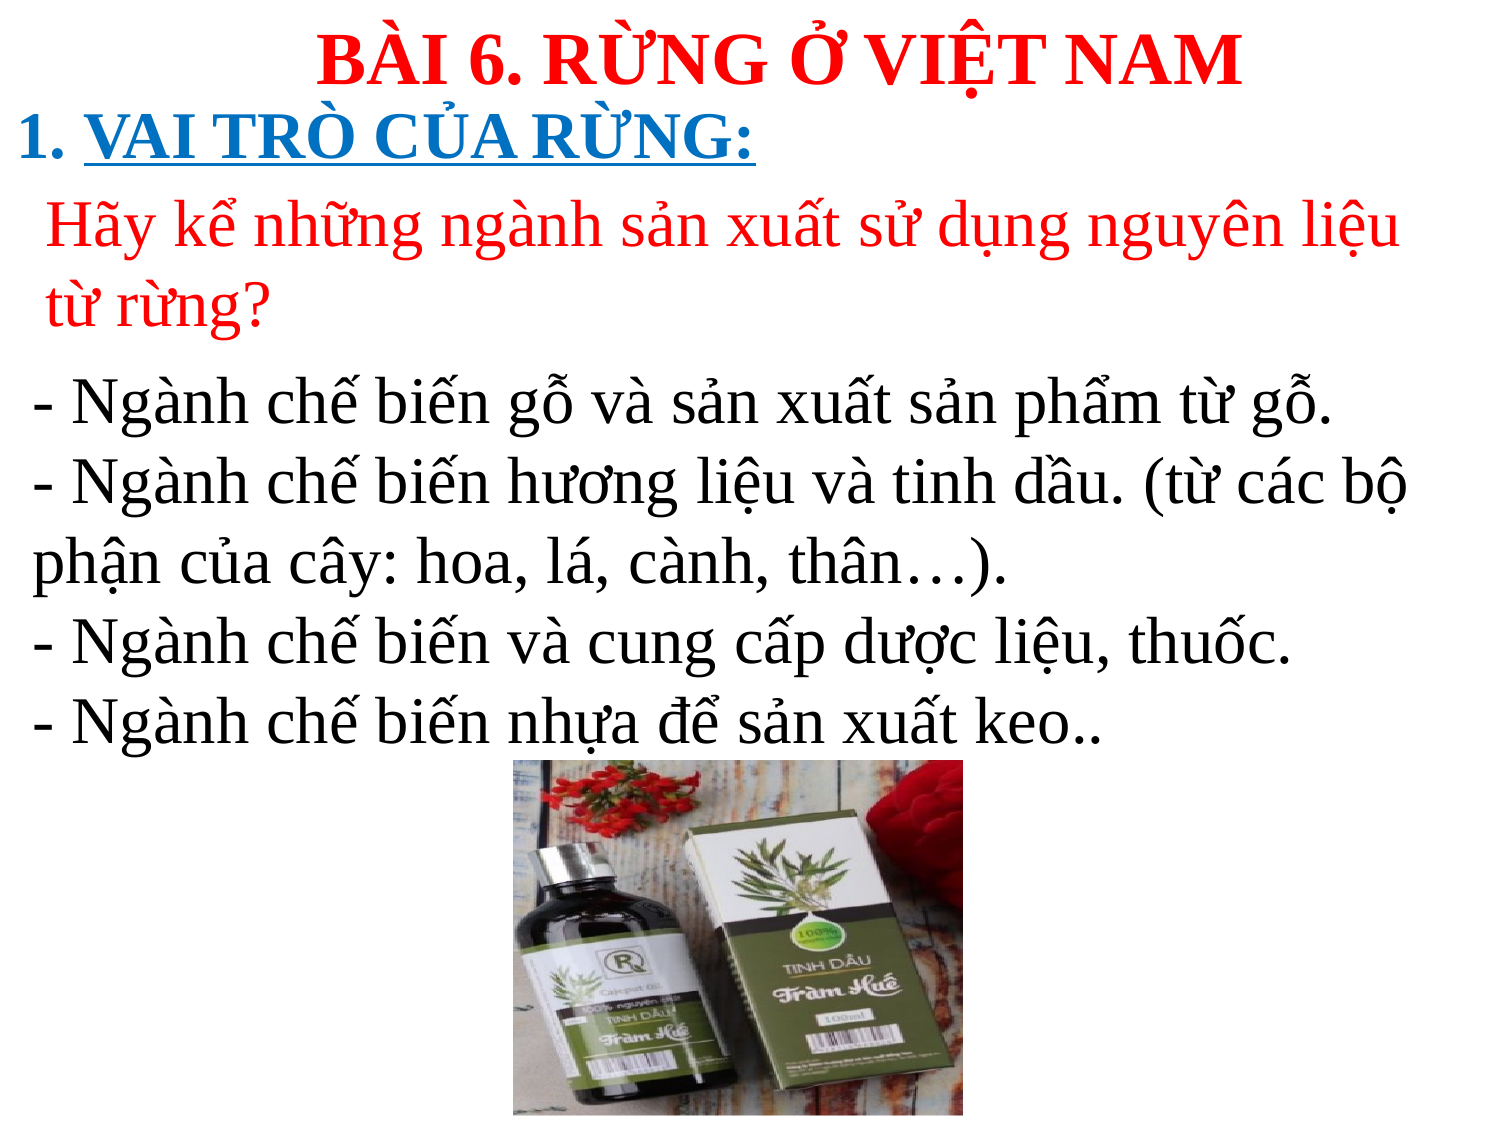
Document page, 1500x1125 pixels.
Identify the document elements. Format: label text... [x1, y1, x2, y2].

text_box 1. VAI TRÒ CỦA RỪNG: [1, 84, 772, 180]
text_box BÀI 6. RỪNG Ở VIỆT NAM [301, 2, 1260, 108]
picture [513, 760, 963, 1116]
text_box Hãy kể những ngành sản xuất sử dụng nguyên liệu từ rừng? [30, 172, 1483, 348]
text_box - Ngành chế biến gỗ và sản xuất sản phẩm từ gỗ. - Ngành chế biến hương liệu và tinh dầu. (từ các bộ phận của cây: hoa, lá, cành, thân…). - Ngành chế biến và cung cấp dược liệu, thuốc. - Ngành chế biến nhựa để sản xuất keo.. [17, 349, 1436, 765]
